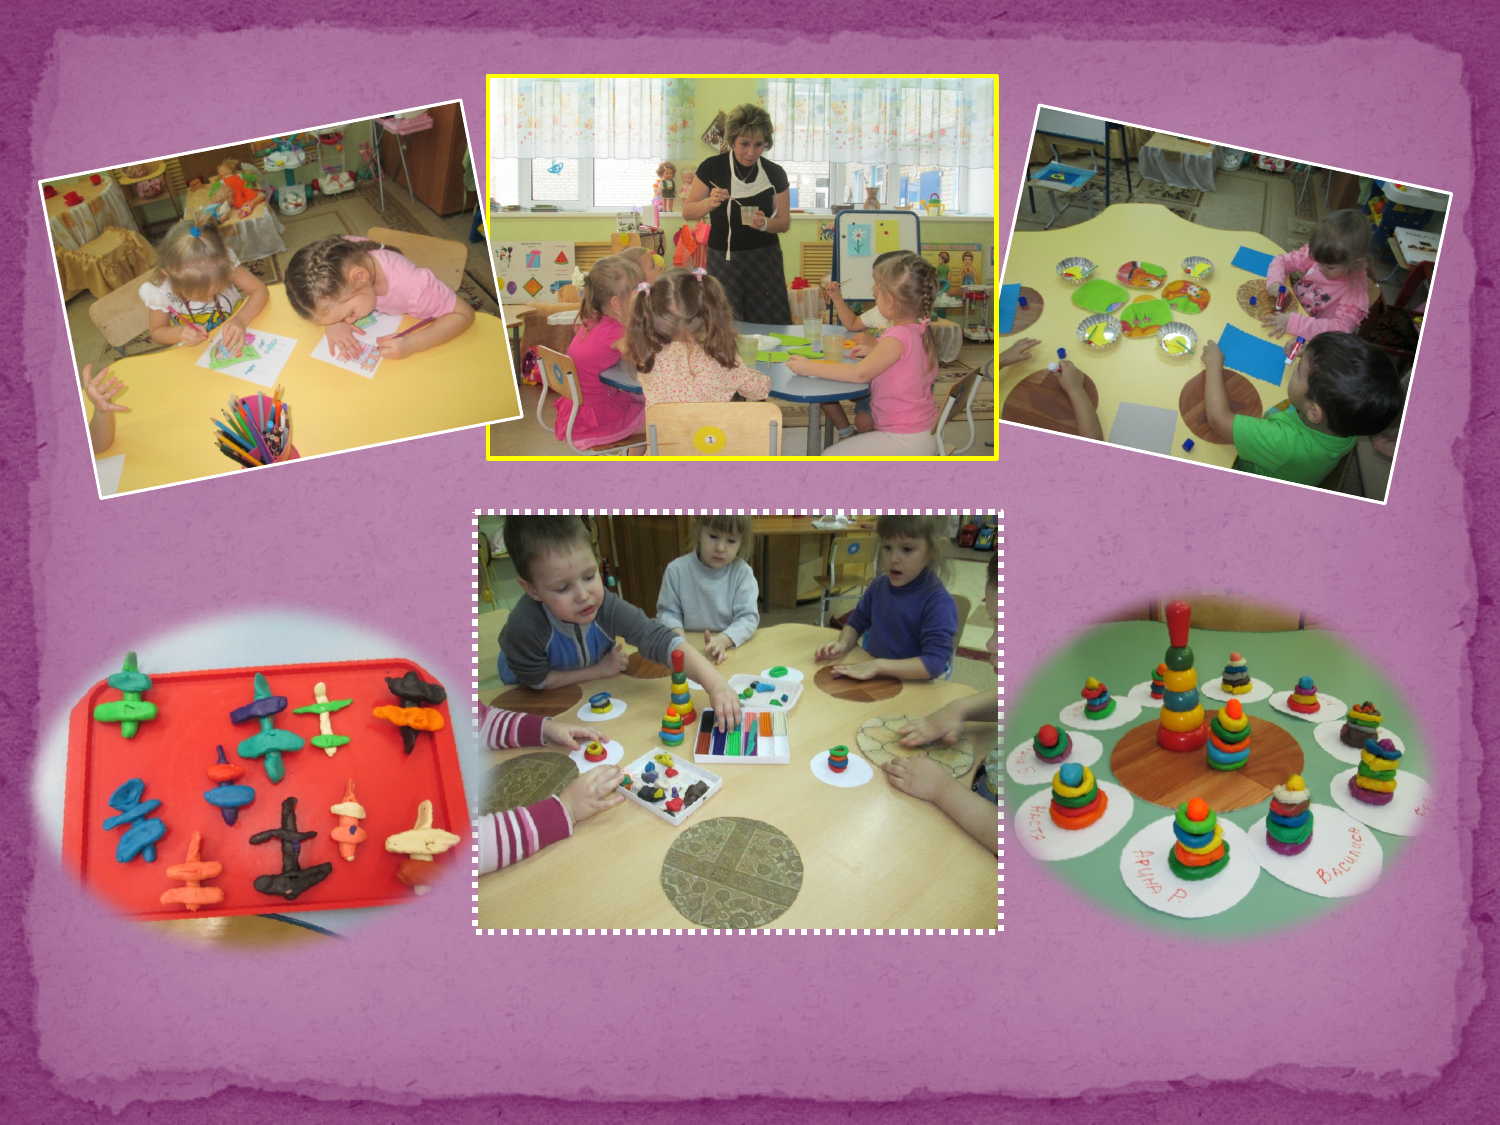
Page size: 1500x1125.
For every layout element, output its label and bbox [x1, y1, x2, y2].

list [1005, 150, 1419, 459]
picture [15, 515, 1448, 964]
picture [1204, 462, 1392, 501]
picture [1033, 108, 1222, 147]
picture [1422, 190, 1449, 319]
picture [42, 78, 994, 496]
